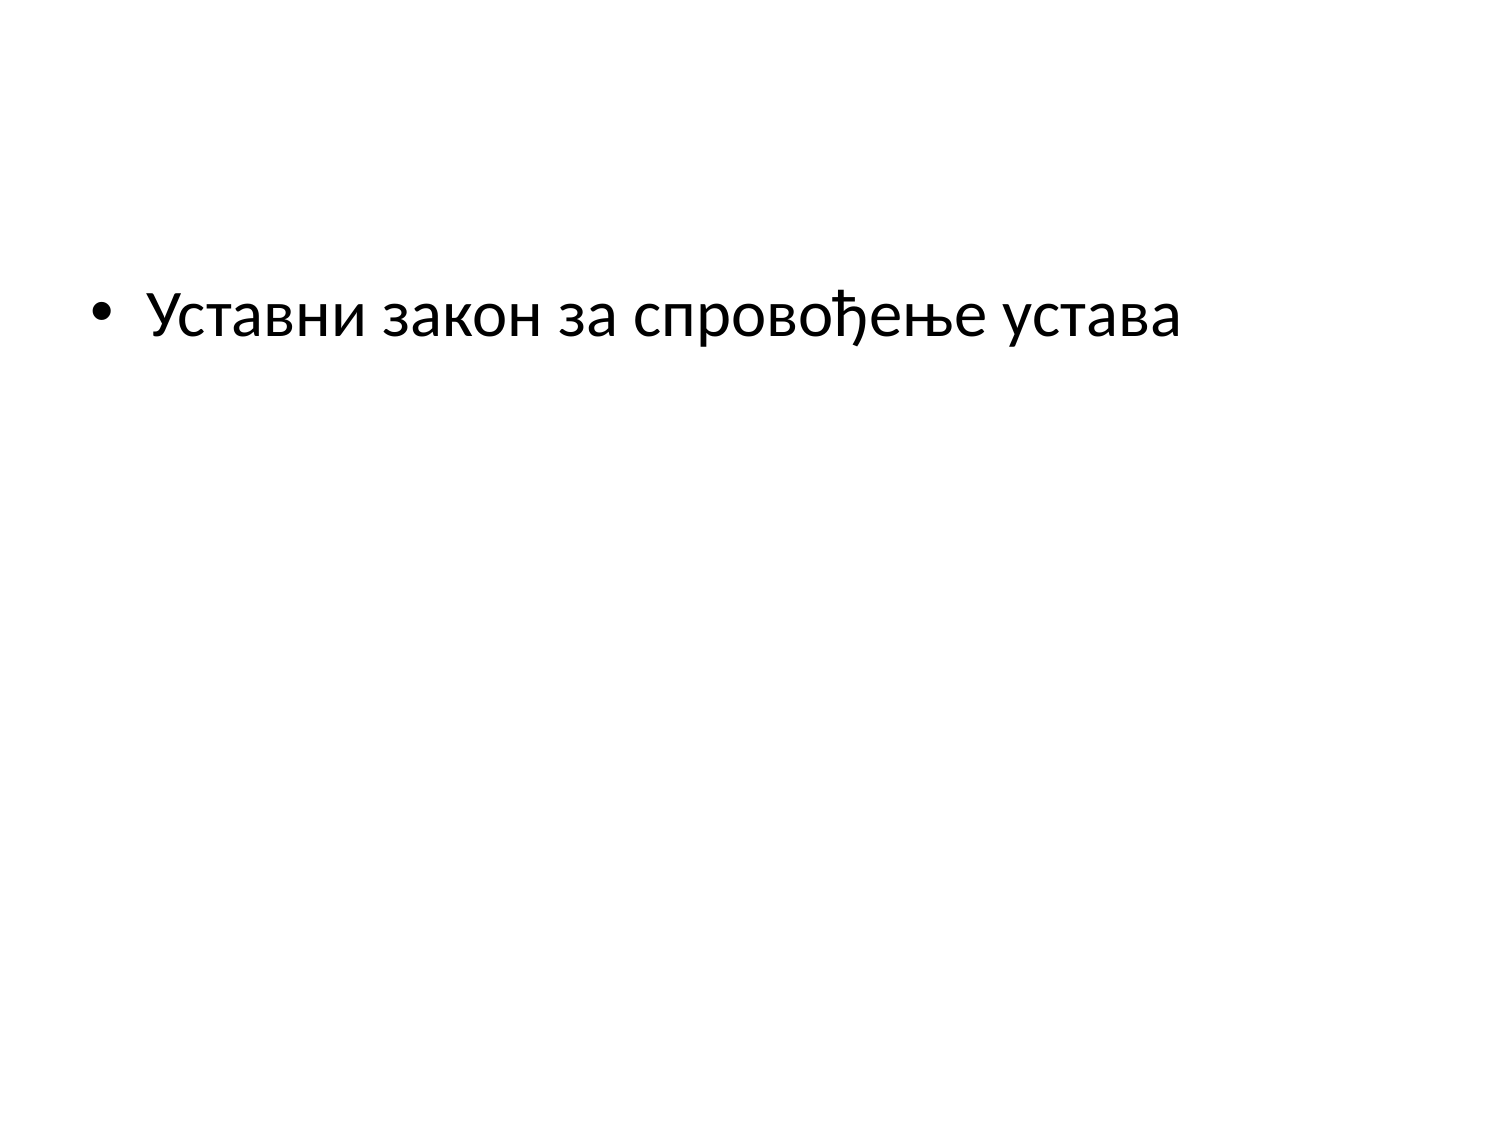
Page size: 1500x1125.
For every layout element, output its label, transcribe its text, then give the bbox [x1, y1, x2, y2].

list Уставни закон за спровођење устава [75, 262, 1425, 1005]
